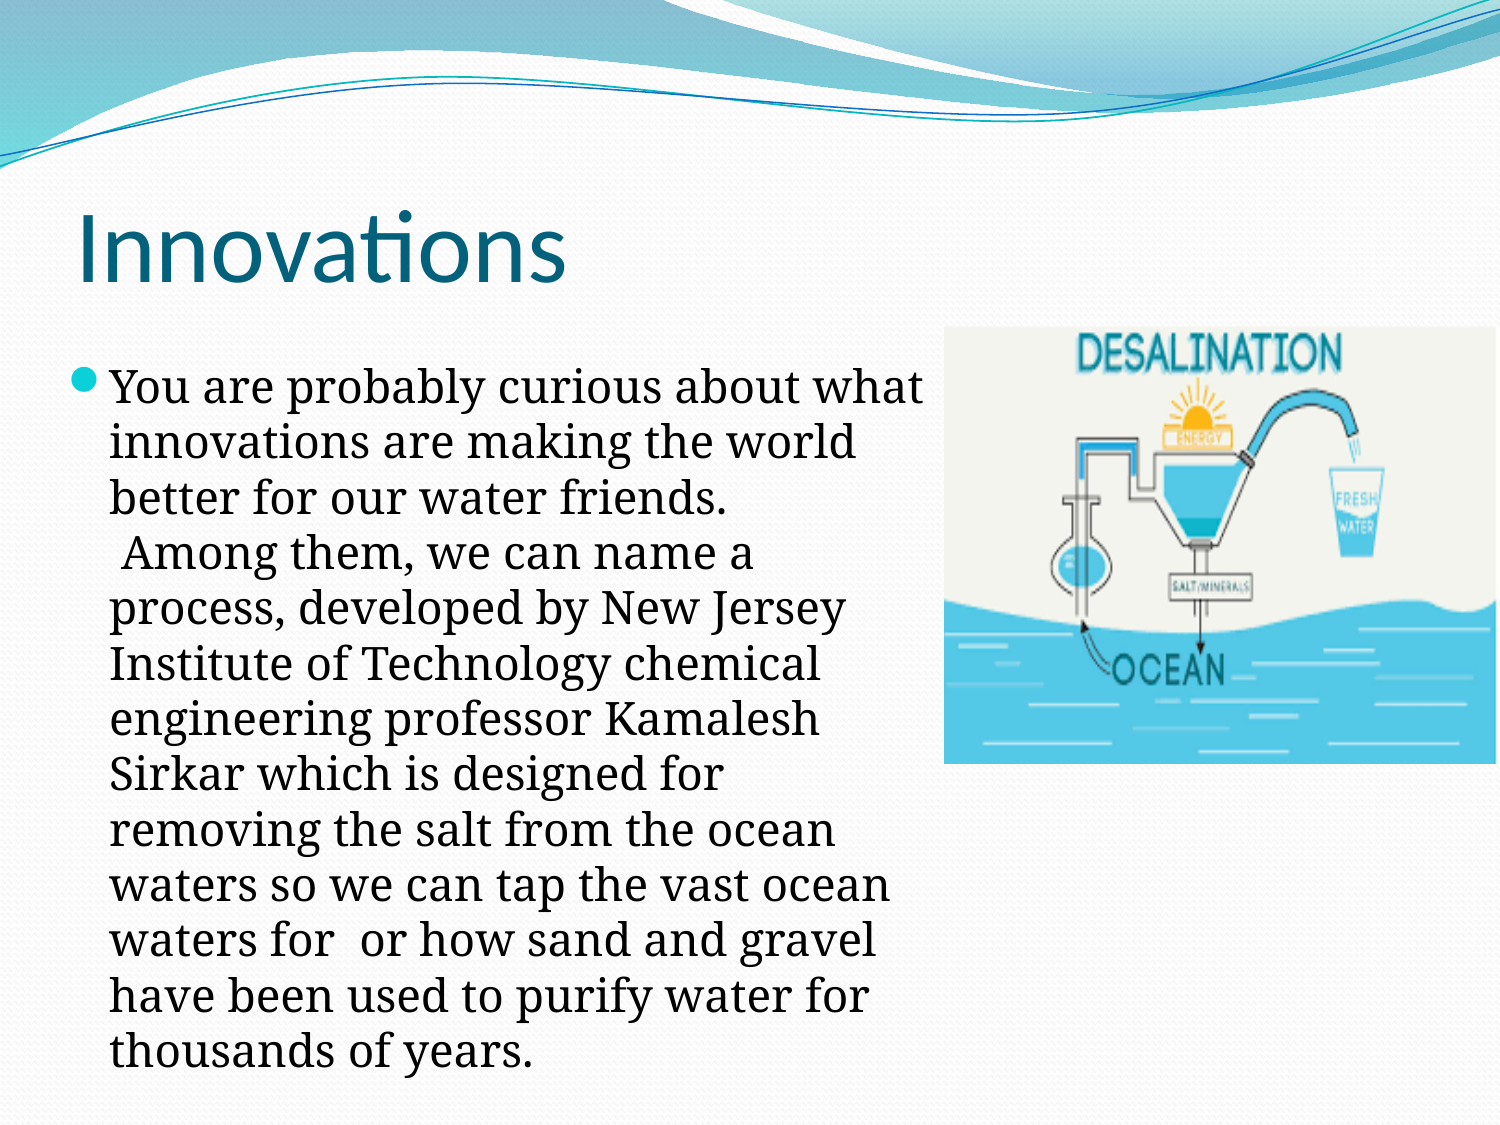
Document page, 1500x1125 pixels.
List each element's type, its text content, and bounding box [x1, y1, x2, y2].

title Innovations [75, 115, 1425, 303]
list You are probably curious about what innovations are making the world better for our water friends. Among them, we can name a process, developed by New Jersey Institute of Technology chemical engineering professor Kamalesh Sirkar which is designed for removing the salt from the ocean waters so we can tap the vast ocean waters for or how sand and gravel have been used to purify water for thousands of years. [53, 349, 965, 1093]
picture [944, 326, 1500, 764]
